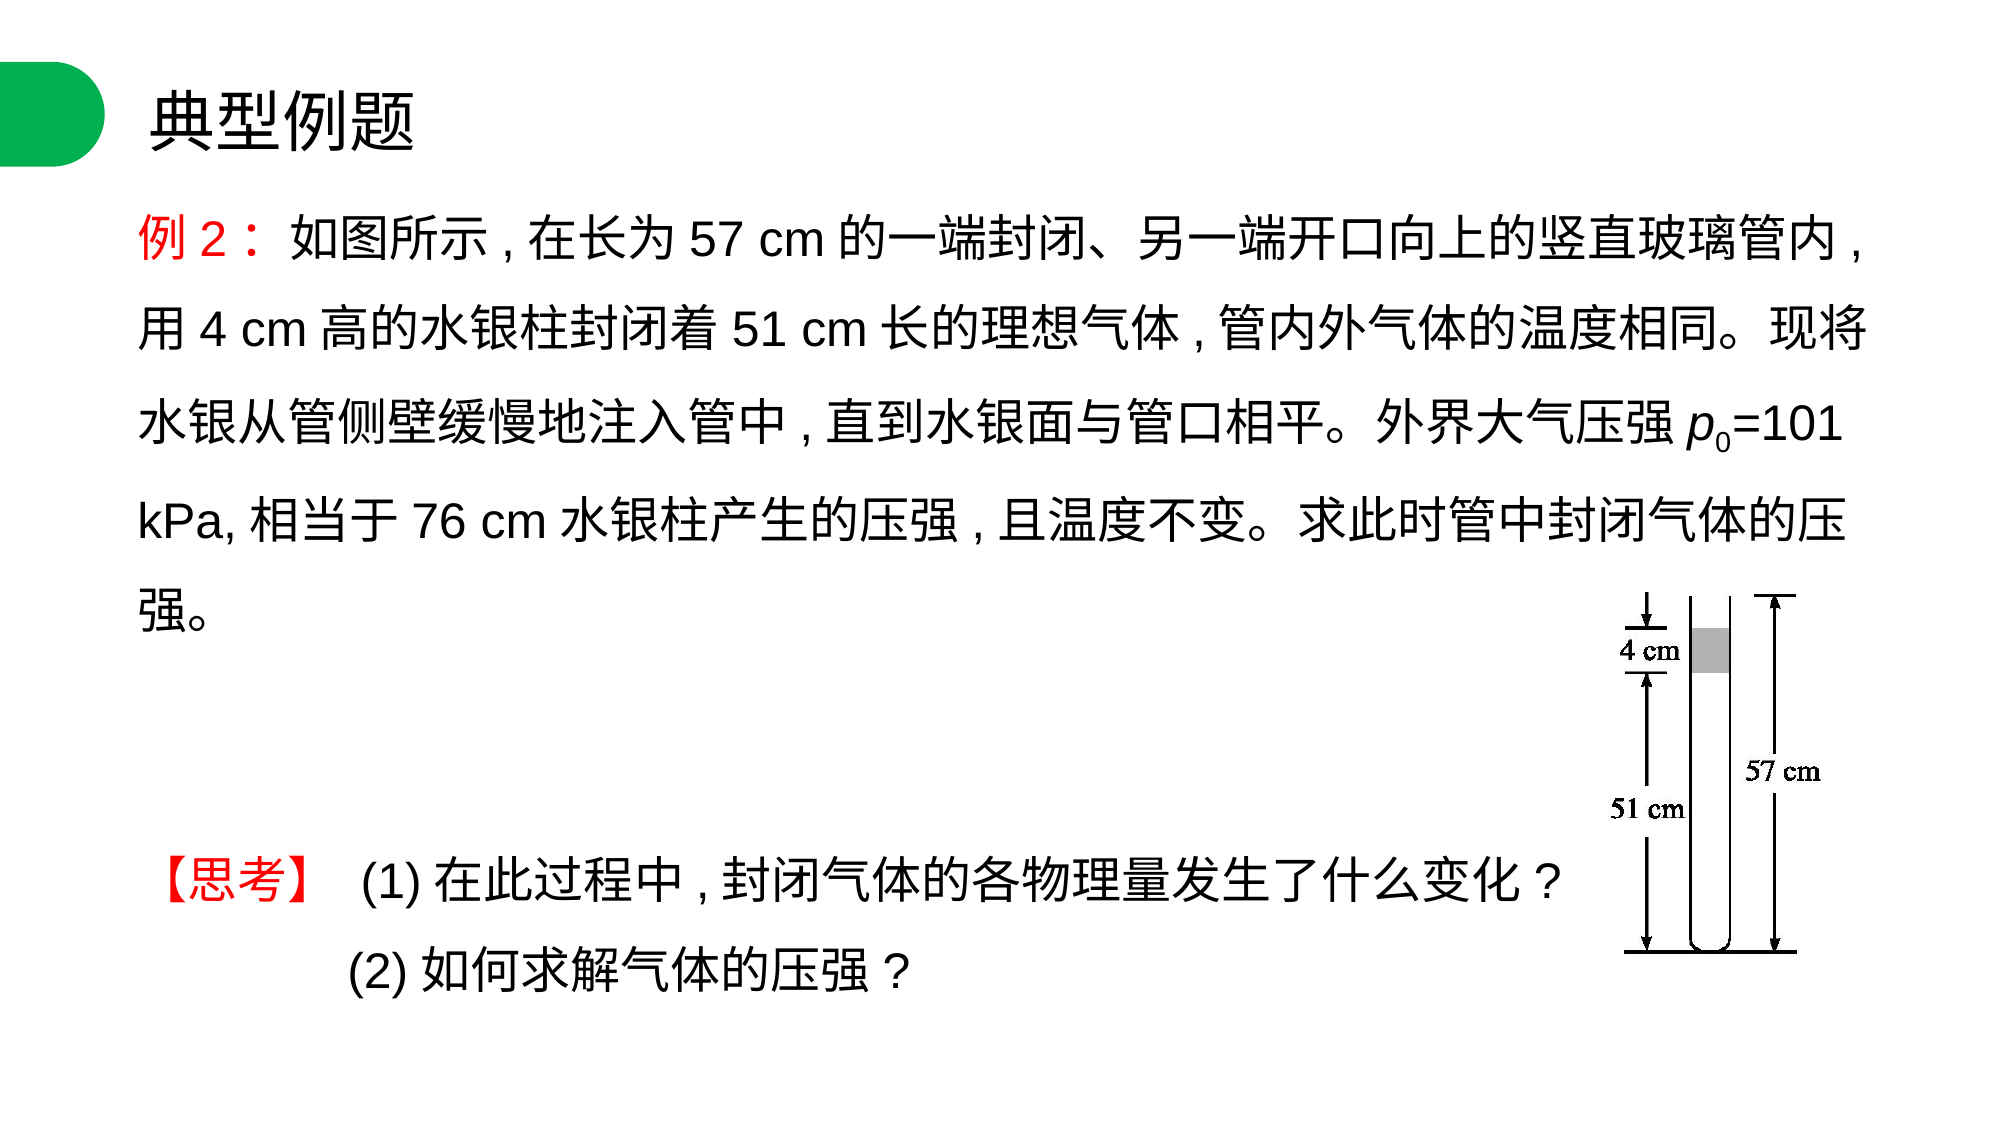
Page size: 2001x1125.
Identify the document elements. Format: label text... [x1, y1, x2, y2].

text_box 例2：如图所示,在长为57 cm的一端封闭、另一端开口向上的竖直玻璃管内,用4 cm高的水银柱封闭着51 cm长的理想气体,管内外气体的温度相同。现将水银从管侧壁缓慢地注入管中,直到水银面与管口相平。外界大气压强p0=101 kPa,相当于76 cm水银柱产生的压强,且温度不变。求此时管中封闭气体的压强。 【思考】 (1)在此过程中,封闭气体的各物理量发生了什么变化? (2)如何求解气体的压强? [122, 168, 1890, 1006]
picture [1608, 591, 1821, 955]
text_box 典型例题 [134, 72, 431, 167]
